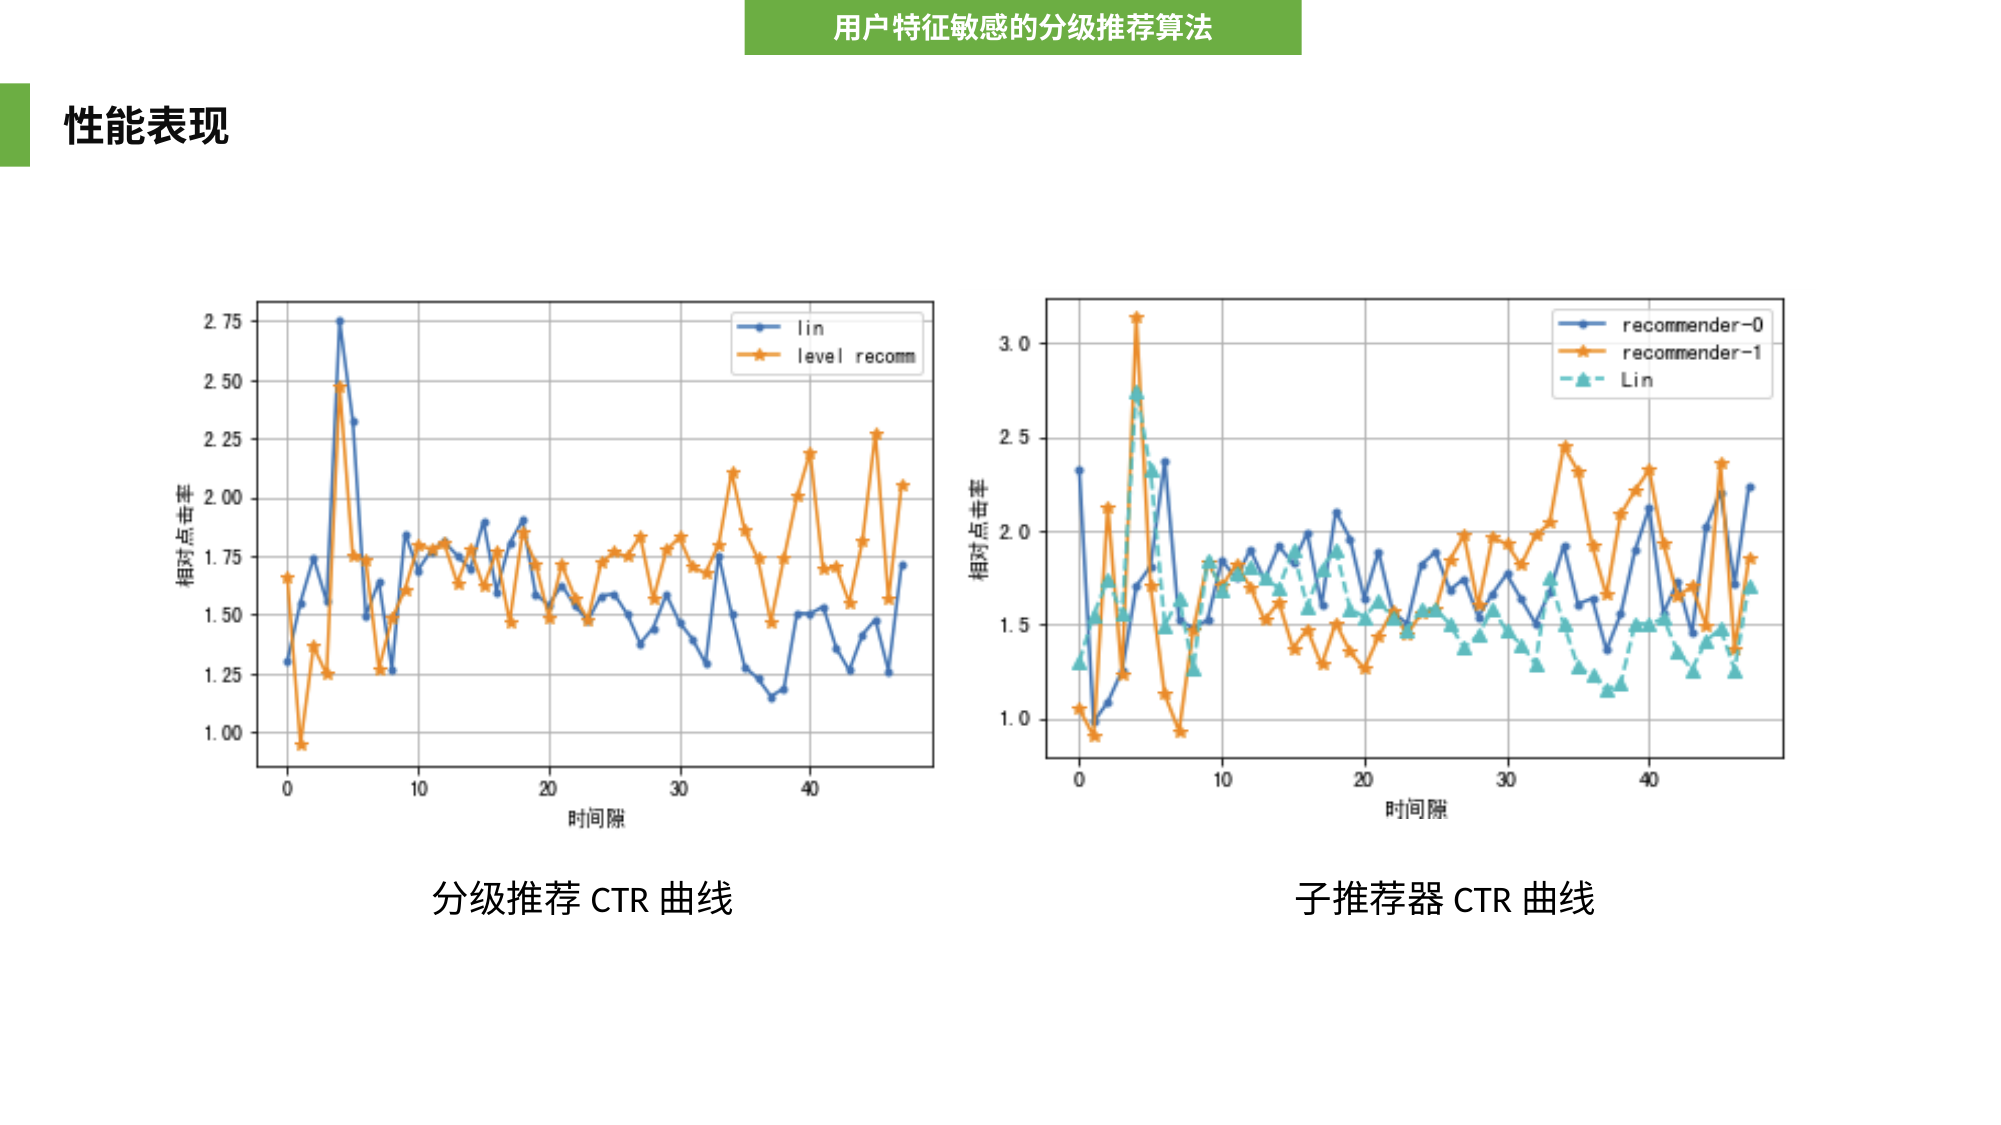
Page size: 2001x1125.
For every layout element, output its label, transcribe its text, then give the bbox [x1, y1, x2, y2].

text_box 性能表现 [48, 92, 582, 157]
text_box 分级推荐CTR曲线 子推荐器CTR曲线 [374, 867, 1635, 927]
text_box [744, 0, 1302, 55]
picture [164, 280, 1816, 850]
text_box [0, 82, 31, 168]
